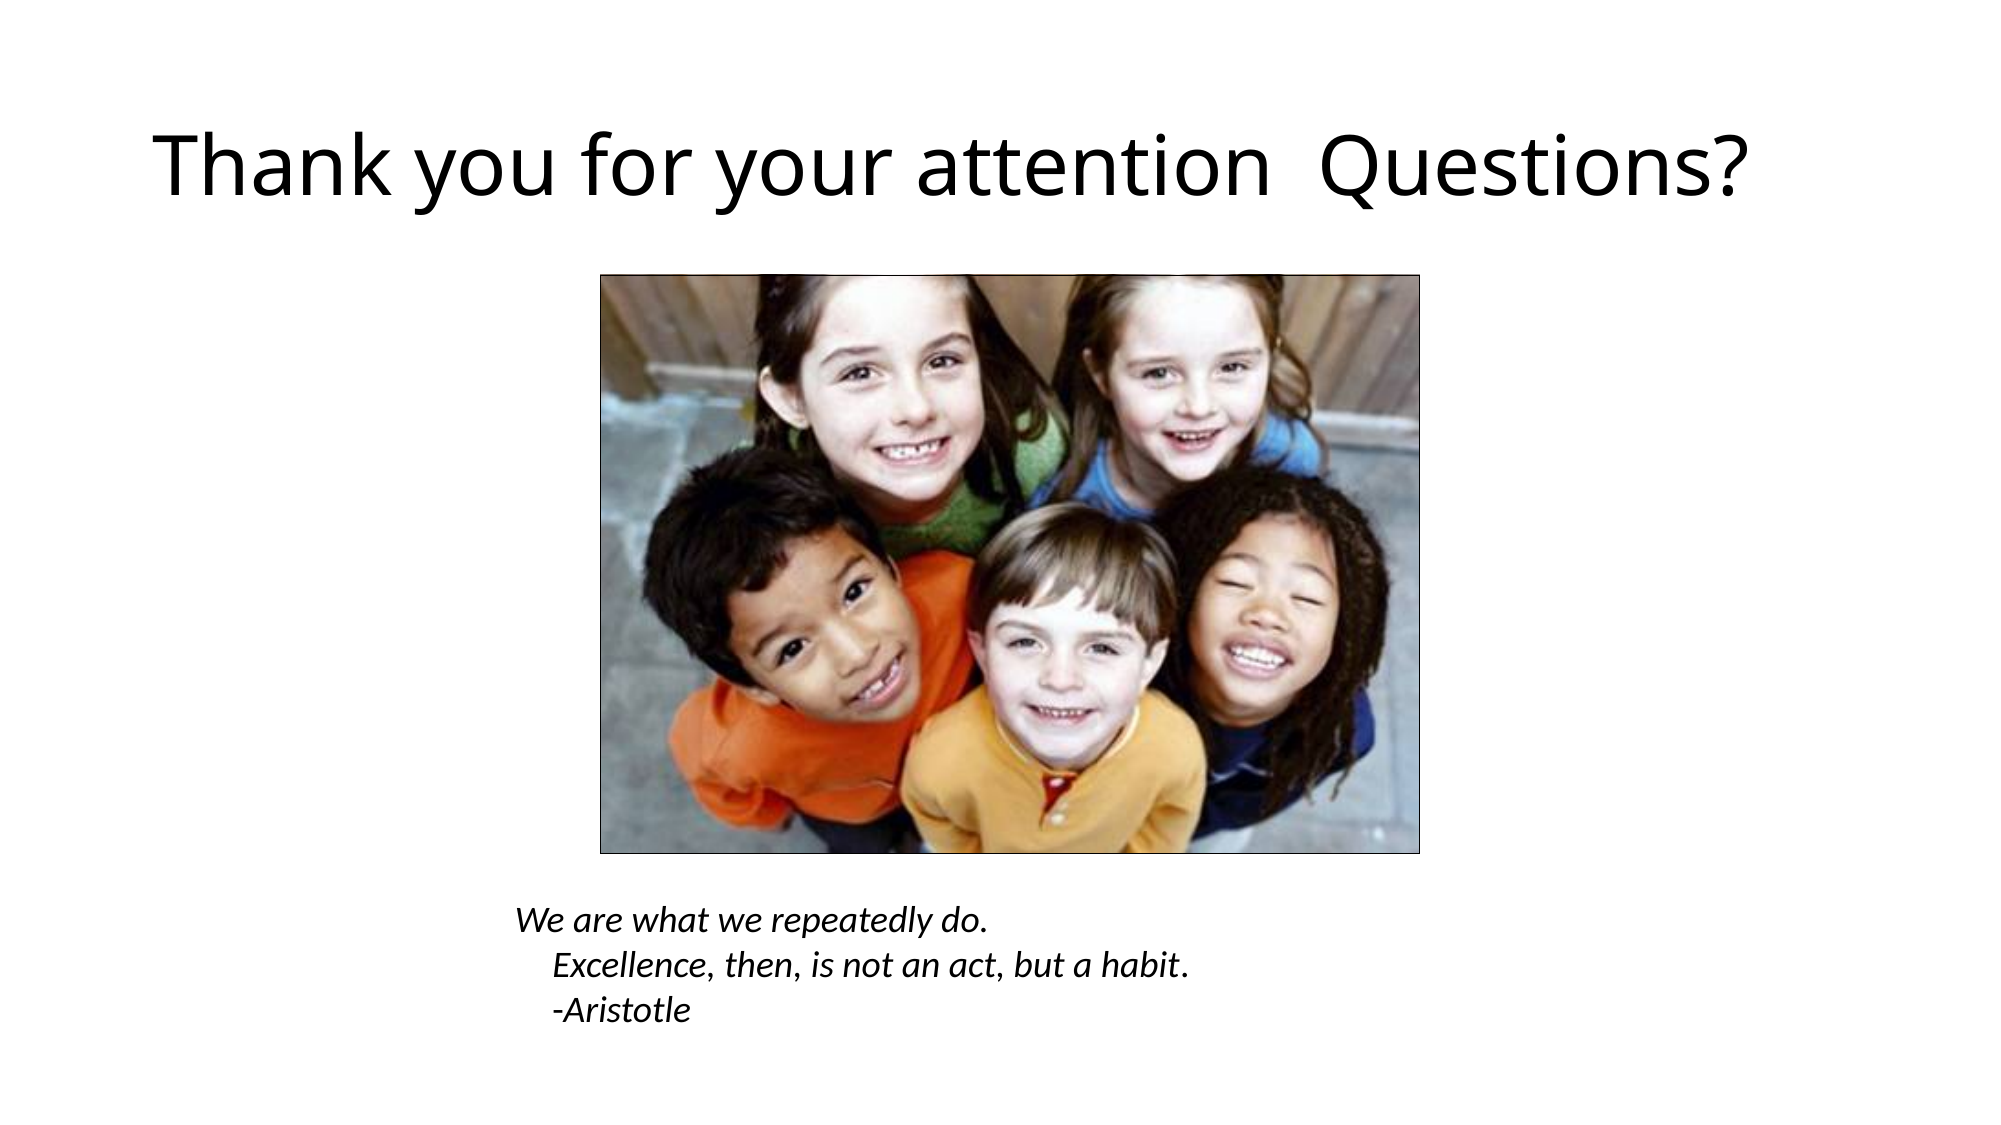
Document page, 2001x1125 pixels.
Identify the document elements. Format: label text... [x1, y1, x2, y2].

title Thank you for your attention Questions? [137, 59, 1863, 278]
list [599, 274, 1420, 854]
text_box We are what we repeatedly do. Excellence, then, is not an act, but a habit. -Aristotle [350, 887, 1375, 1125]
